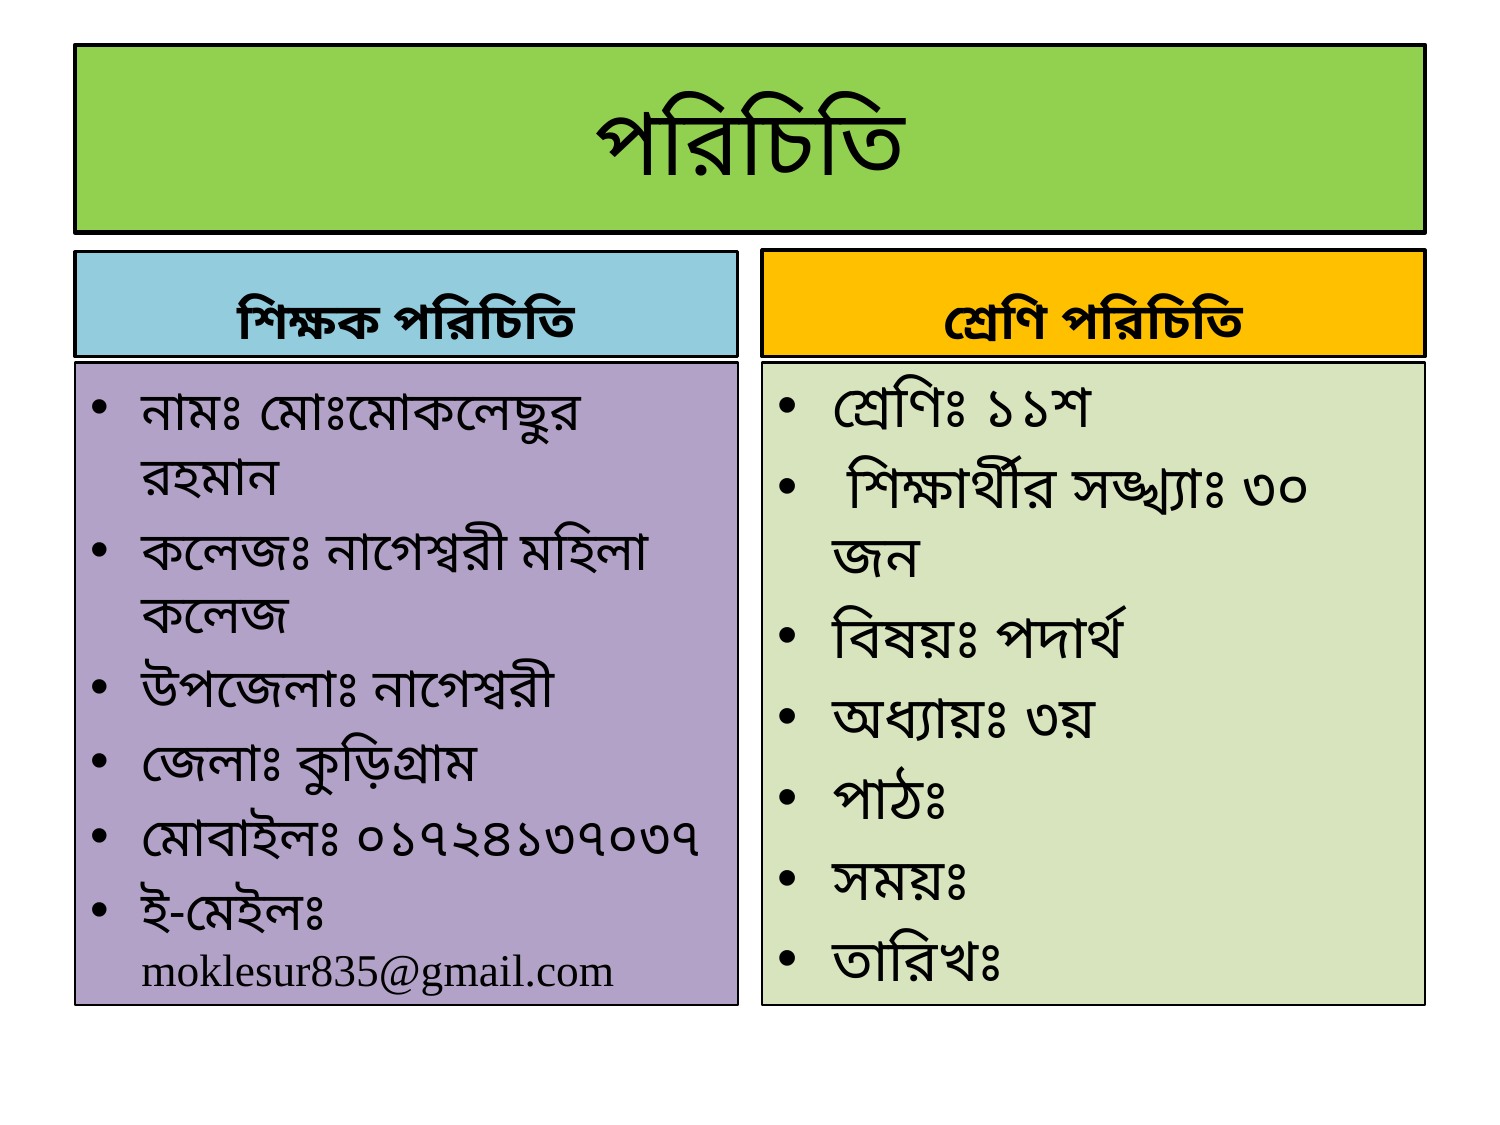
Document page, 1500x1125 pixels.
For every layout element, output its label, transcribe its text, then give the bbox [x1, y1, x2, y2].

list শ্রেণি পরিচিতি [761, 249, 1425, 357]
list নামঃ মোঃমোকলেছুর রহমান কলেজঃ নাগেশ্বরী মহিলা কলেজ উপজেলাঃ নাগেশ্বরী জেলাঃ কুড়িগ্রাম মোবাইলঃ ০১৭২৪১৩৭০৩৭ ই-মেইলঃ moklesur835@gmail.com [75, 362, 738, 1005]
title পরিচিতি [75, 45, 1425, 233]
list শিক্ষক পরিচিতি [75, 251, 738, 357]
list শ্রেণিঃ ১১শ শিক্ষার্থীর সঙ্খ্যাঃ ৩০ জন বিষয়ঃ পদার্থ অধ্যায়ঃ ৩য় পাঠঃ সময়ঃ তারিখঃ [761, 362, 1425, 1005]
